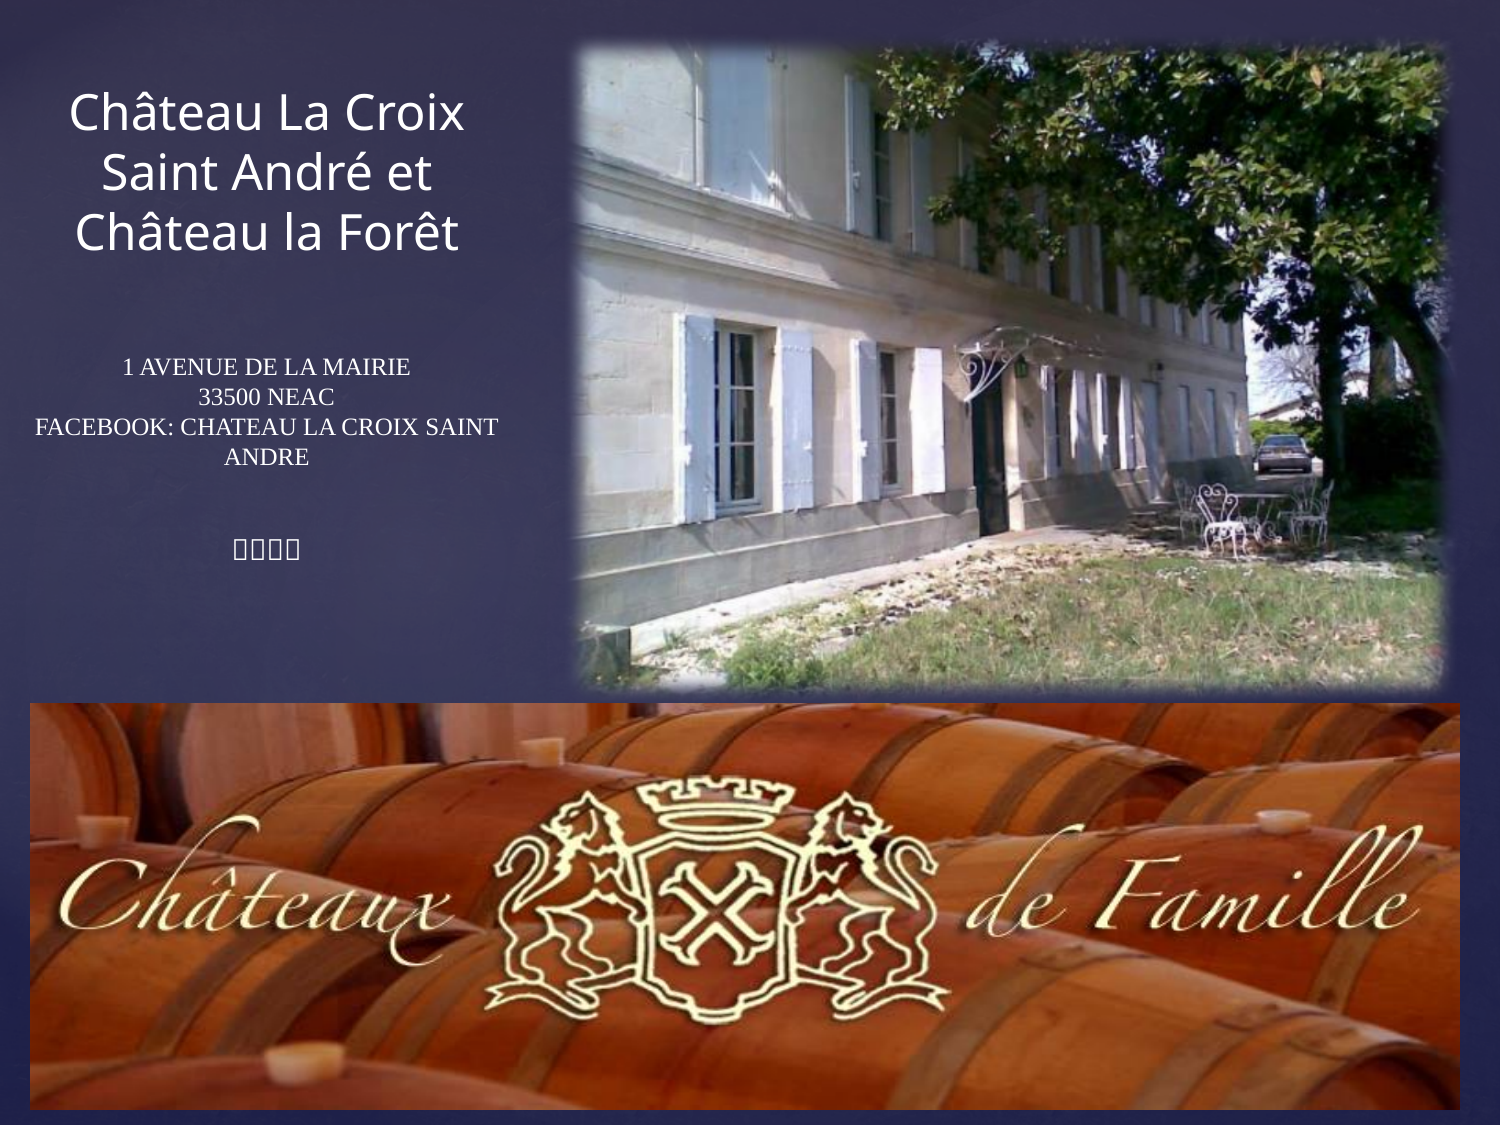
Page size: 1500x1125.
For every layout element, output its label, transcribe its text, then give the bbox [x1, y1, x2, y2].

text_box Château La Croix Saint André et Château la Forêt 1 Avenue De La Mairie 33500 NEAC Facebook: Chateau La Croix Saint Andre [14, 73, 520, 523]
picture [29, 31, 1461, 1111]
text_box  [216, 521, 317, 623]
